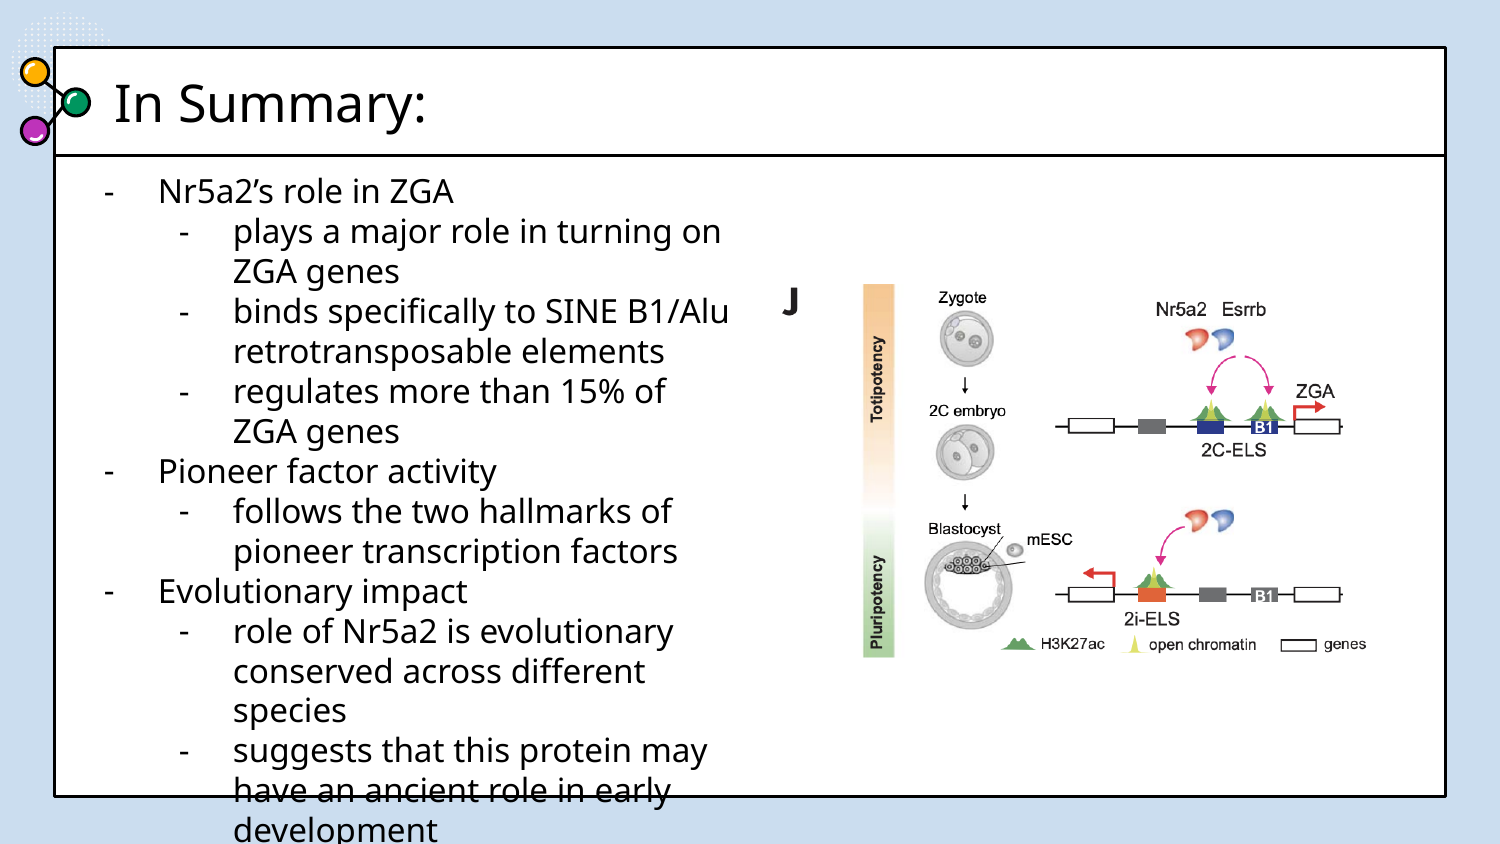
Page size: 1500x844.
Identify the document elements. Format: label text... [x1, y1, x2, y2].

title In Summary: [53, 46, 1447, 157]
picture [762, 272, 1419, 684]
text_box Nr5a2’s role in ZGA plays a major role in turning on ZGA genes binds specifically to SINE B1/Alu retrotransposable elements regulates more than 15% of ZGA genes Pioneer factor activity follows the two hallmarks of pioneer transcription factors Evolutionary impact role of Nr5a2 is evolutionary conserved across different species suggests that this protein may have an ancient role in early development Totipotency and pluripotency [67, 155, 748, 771]
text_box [16, 58, 95, 149]
